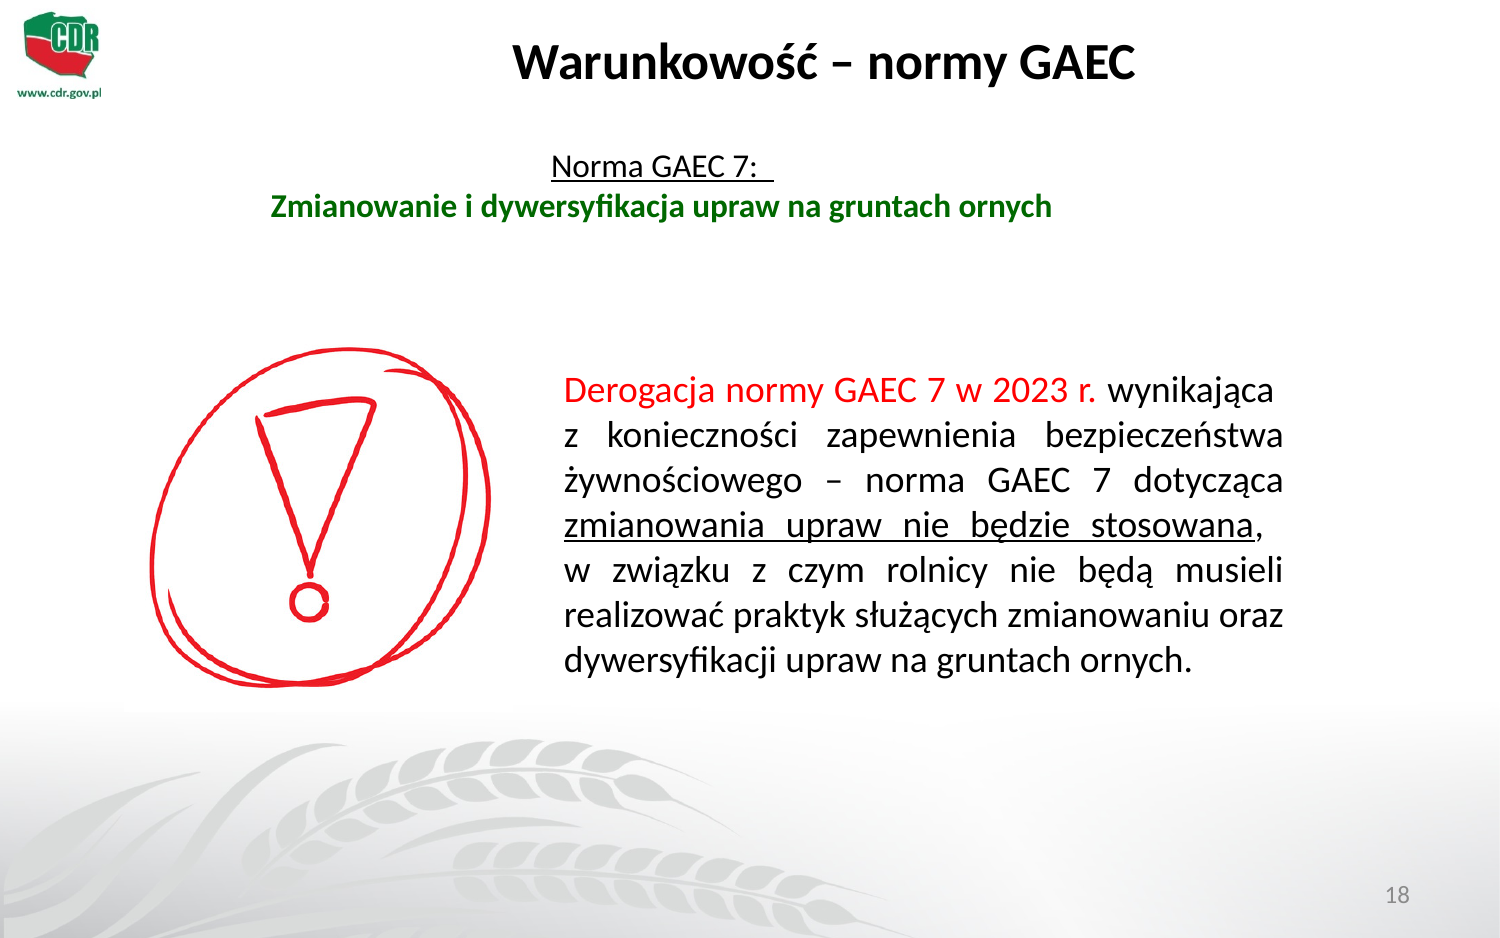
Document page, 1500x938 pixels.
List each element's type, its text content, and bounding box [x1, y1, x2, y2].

slide_number 18 [1074, 868, 1425, 919]
picture [124, 322, 514, 712]
title Warunkowość – normy GAEC [150, 20, 1500, 97]
picture [0, 97, 1500, 938]
list Norma GAEC 7: Zmianowanie i dywersyfikacja upraw na gruntach ornych [0, 96, 1325, 841]
text_box Derogacja normy GAEC 7 w 2023 r. wynikająca z konieczności zapewnienia bezpieczeństwa żywnościowego – norma GAEC 7 dotycząca zmianowania upraw nie będzie stosowana, w związku z czym rolnicy nie będą musieli realizować praktyk służących zmianowaniu oraz dywersyfikacji upraw na gruntach ornych. [549, 357, 1300, 688]
picture [0, 0, 1500, 96]
